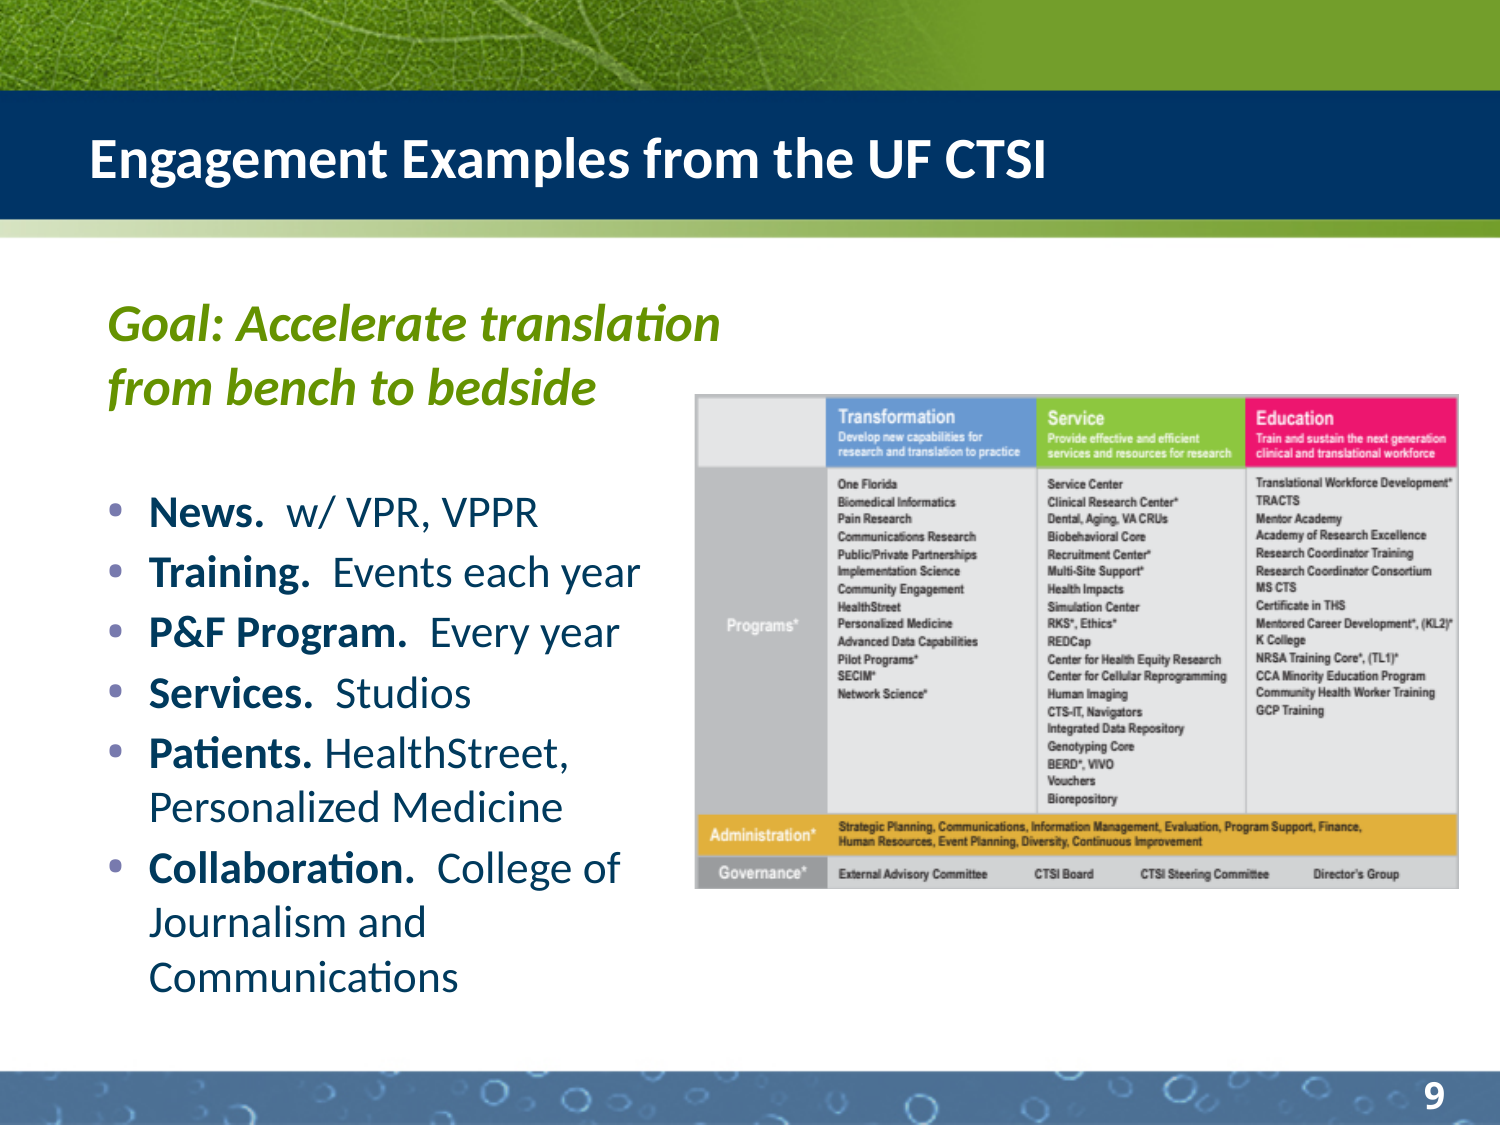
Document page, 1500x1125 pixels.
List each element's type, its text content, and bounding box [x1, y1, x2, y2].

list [694, 394, 1460, 889]
text_box 9 [1408, 1064, 1497, 1125]
picture [0, 0, 1500, 1125]
list Goal: Accelerate translation from bench to bedside News. w/ VPR, VPPR Training. Events each year P&F Program. Every year Services. Studios Patients. HealthStreet, Personalized Medicine Collaboration. College of Journalism and Communications [75, 281, 738, 1024]
text_box Engagement Examples from the UF CTSI [74, 112, 1425, 200]
